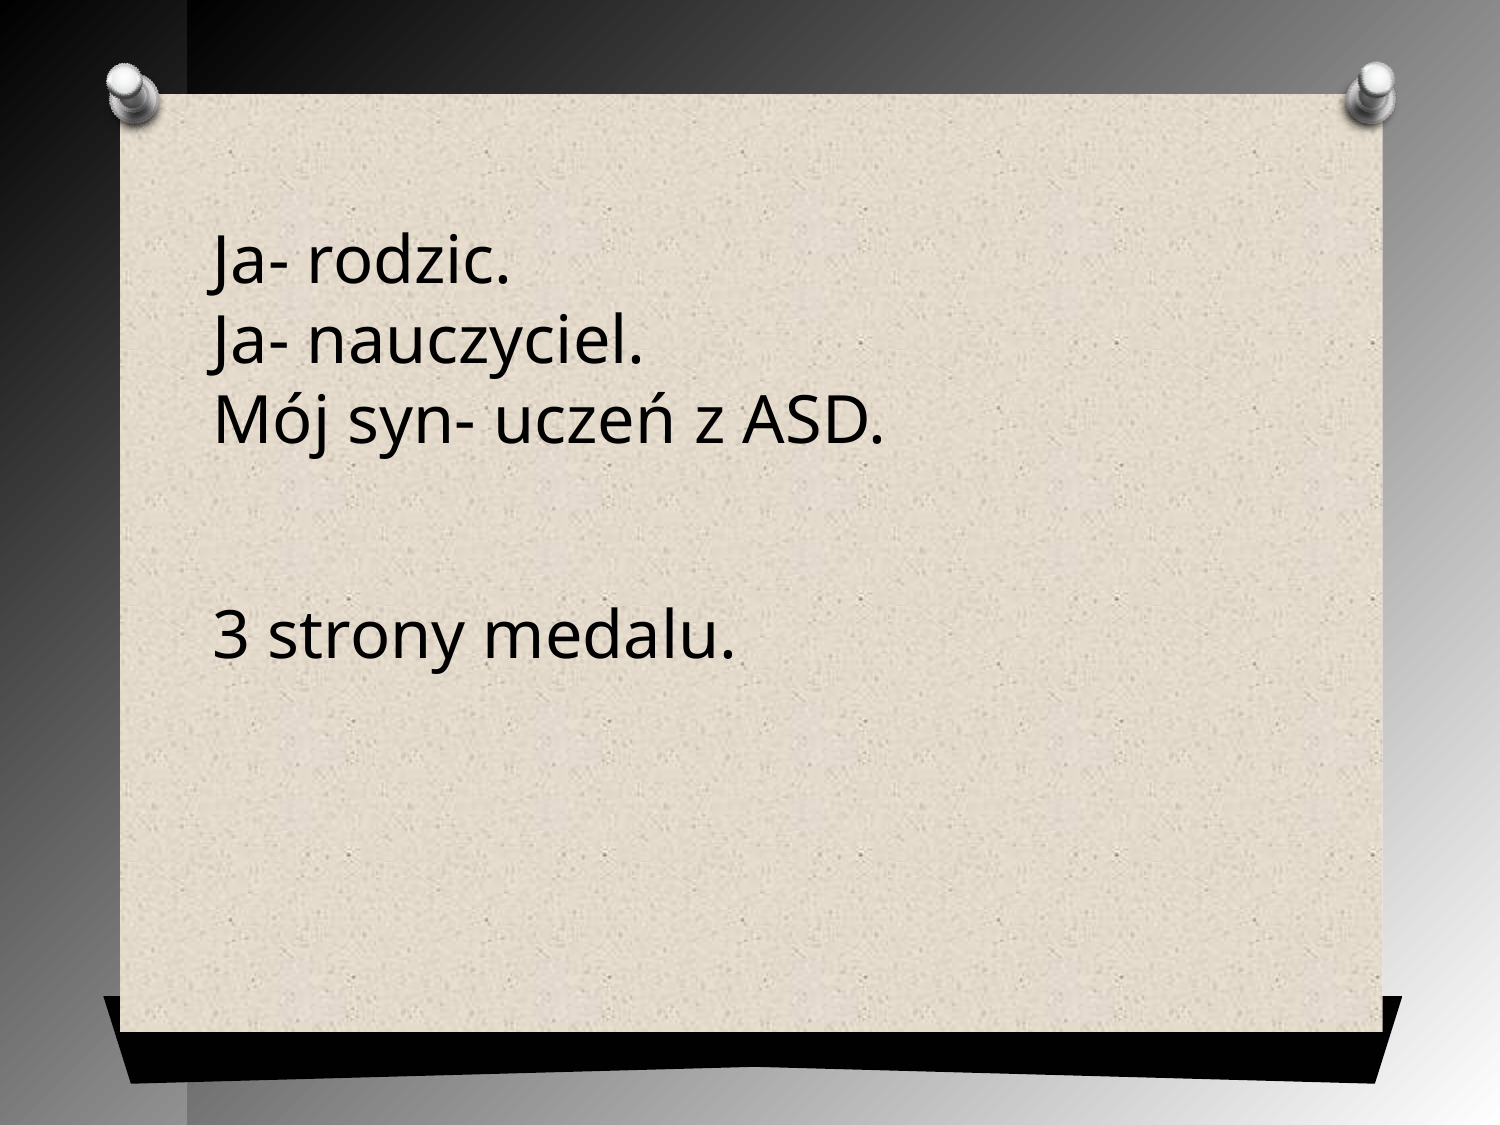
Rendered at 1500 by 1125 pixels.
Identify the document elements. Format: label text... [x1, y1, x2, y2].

text_box Ja- rodzic. Ja- nauczyciel. Mój syn- uczeń z ASD. 3 strony medalu. [212, 183, 1356, 707]
picture [75, 29, 1439, 1032]
